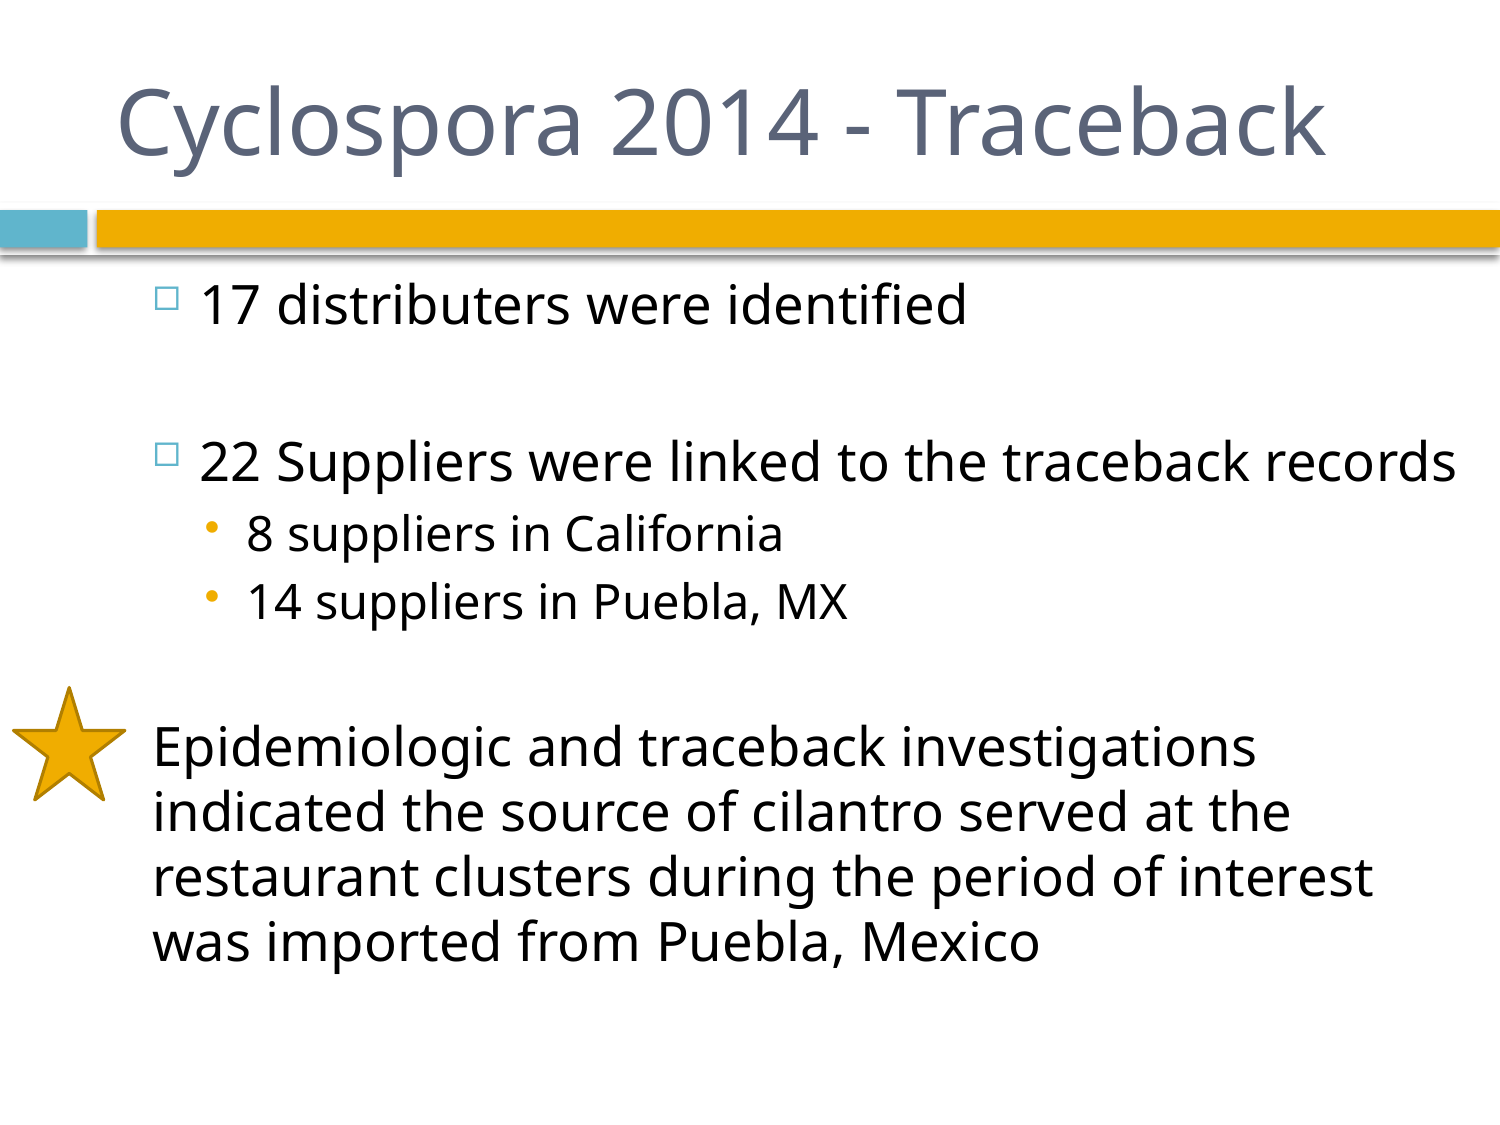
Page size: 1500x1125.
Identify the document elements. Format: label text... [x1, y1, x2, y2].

title Cyclospora 2014 - Traceback [100, 37, 1438, 200]
list 17 distributers were identified 22 Suppliers were linked to the traceback records 8 suppliers in California 14 suppliers in Puebla, MX Epidemiologic and traceback investigations indicated the source of cilantro served at the restaurant clusters during the period of interest was imported from Puebla, Mexico [137, 262, 1475, 1000]
text_box [11, 685, 127, 802]
